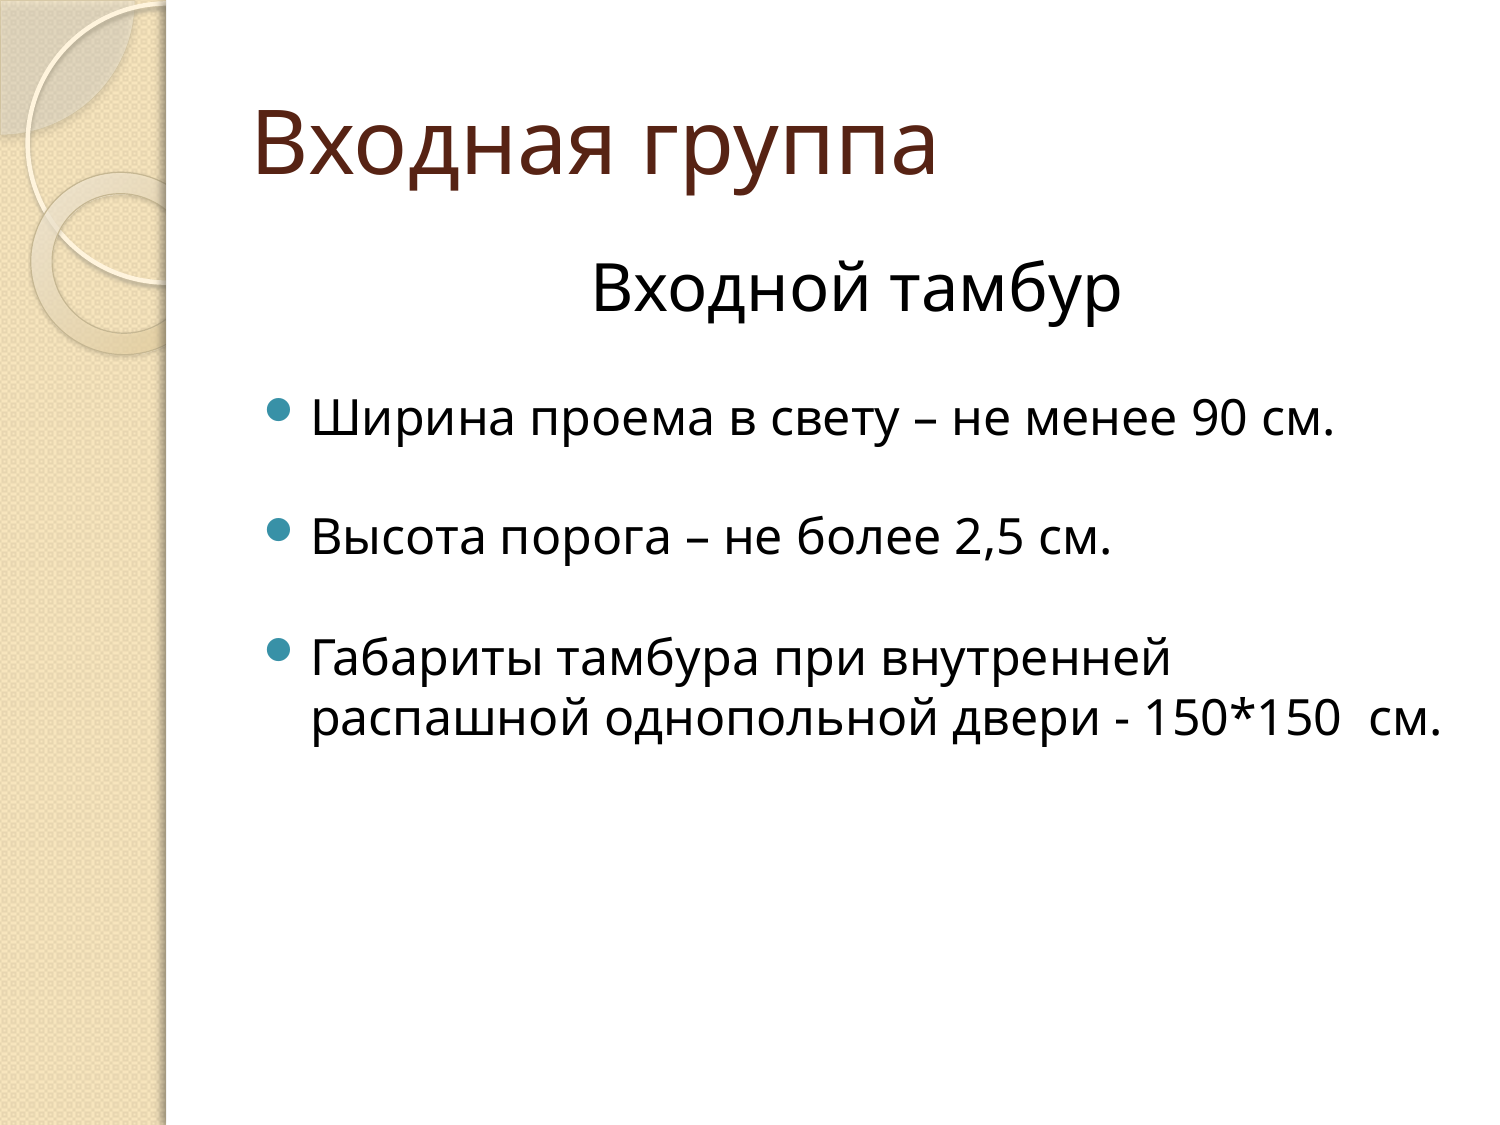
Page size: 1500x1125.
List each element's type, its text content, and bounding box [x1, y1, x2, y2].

title Входная группа [235, 45, 1466, 233]
list Входной тамбур Ширина проема в свету – не менее 90 см. Высота порога – не более 2,5 см. Габариты тамбура при внутренней распашной однопольной двери - 150*150 см. [235, 237, 1466, 1025]
